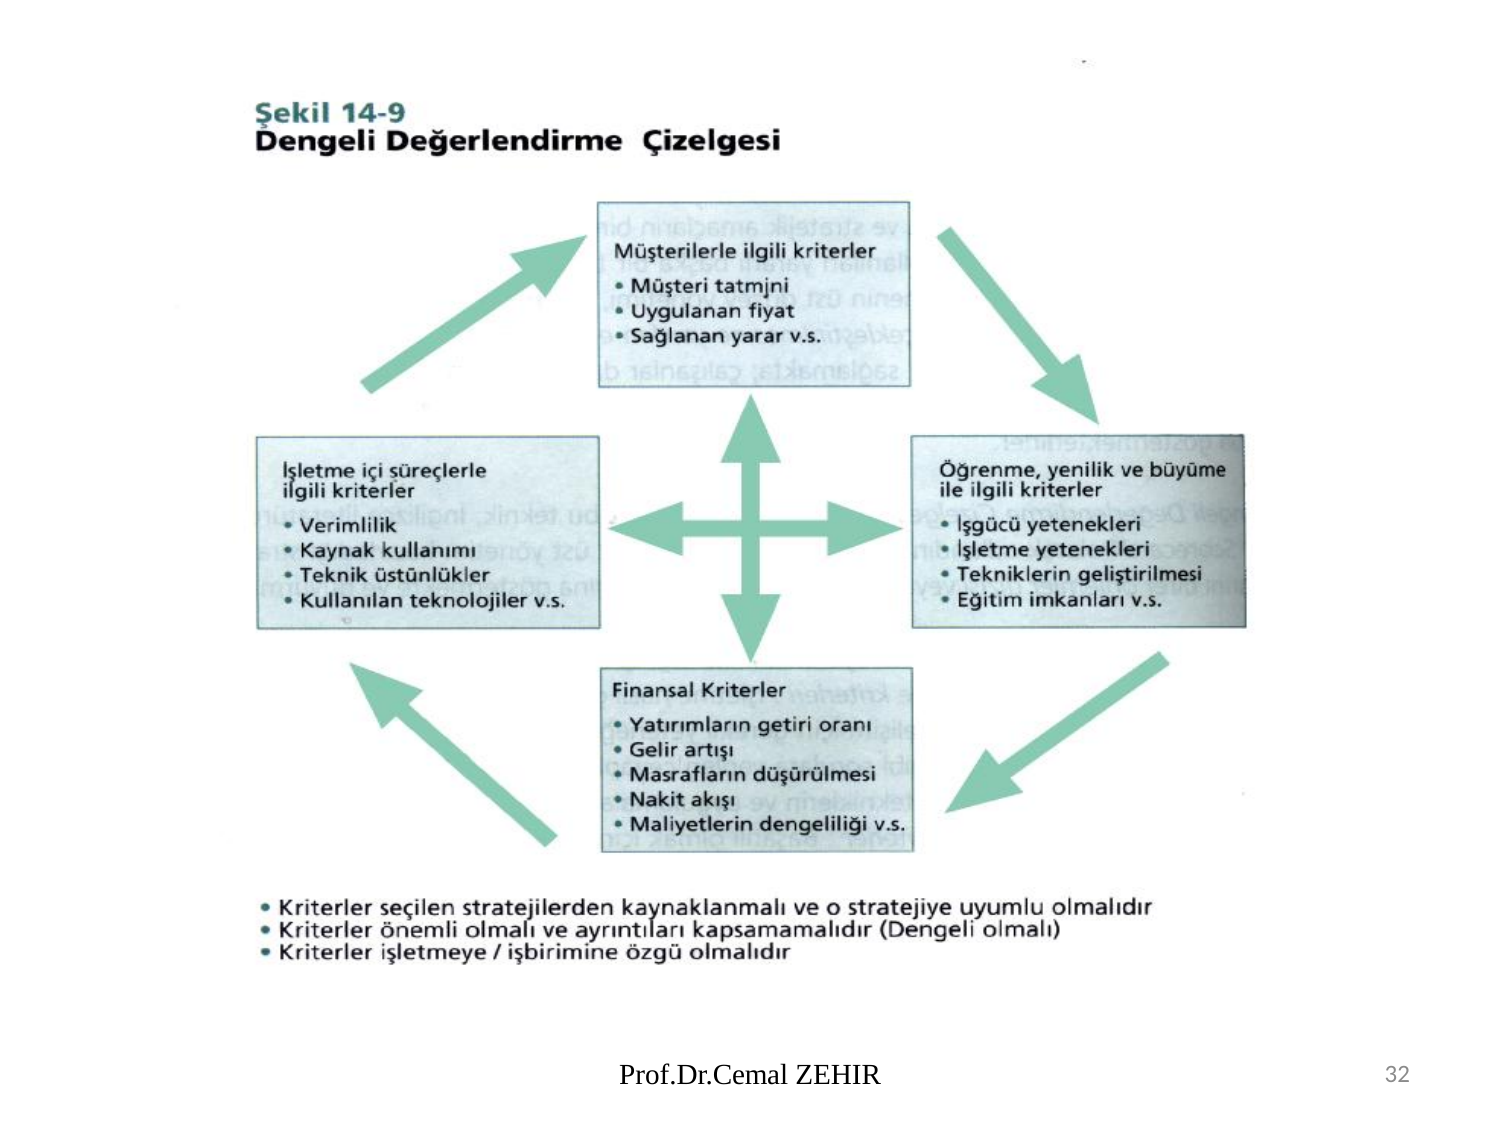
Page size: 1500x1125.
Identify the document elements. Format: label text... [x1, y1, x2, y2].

footer Prof.Dr.Cemal ZEHİR [512, 1071, 988, 1103]
picture [159, 58, 1298, 1063]
slide_number 32 [1074, 1042, 1425, 1103]
text_box © Ülgen&Mirze 2004 [1212, 1062, 1500, 1118]
